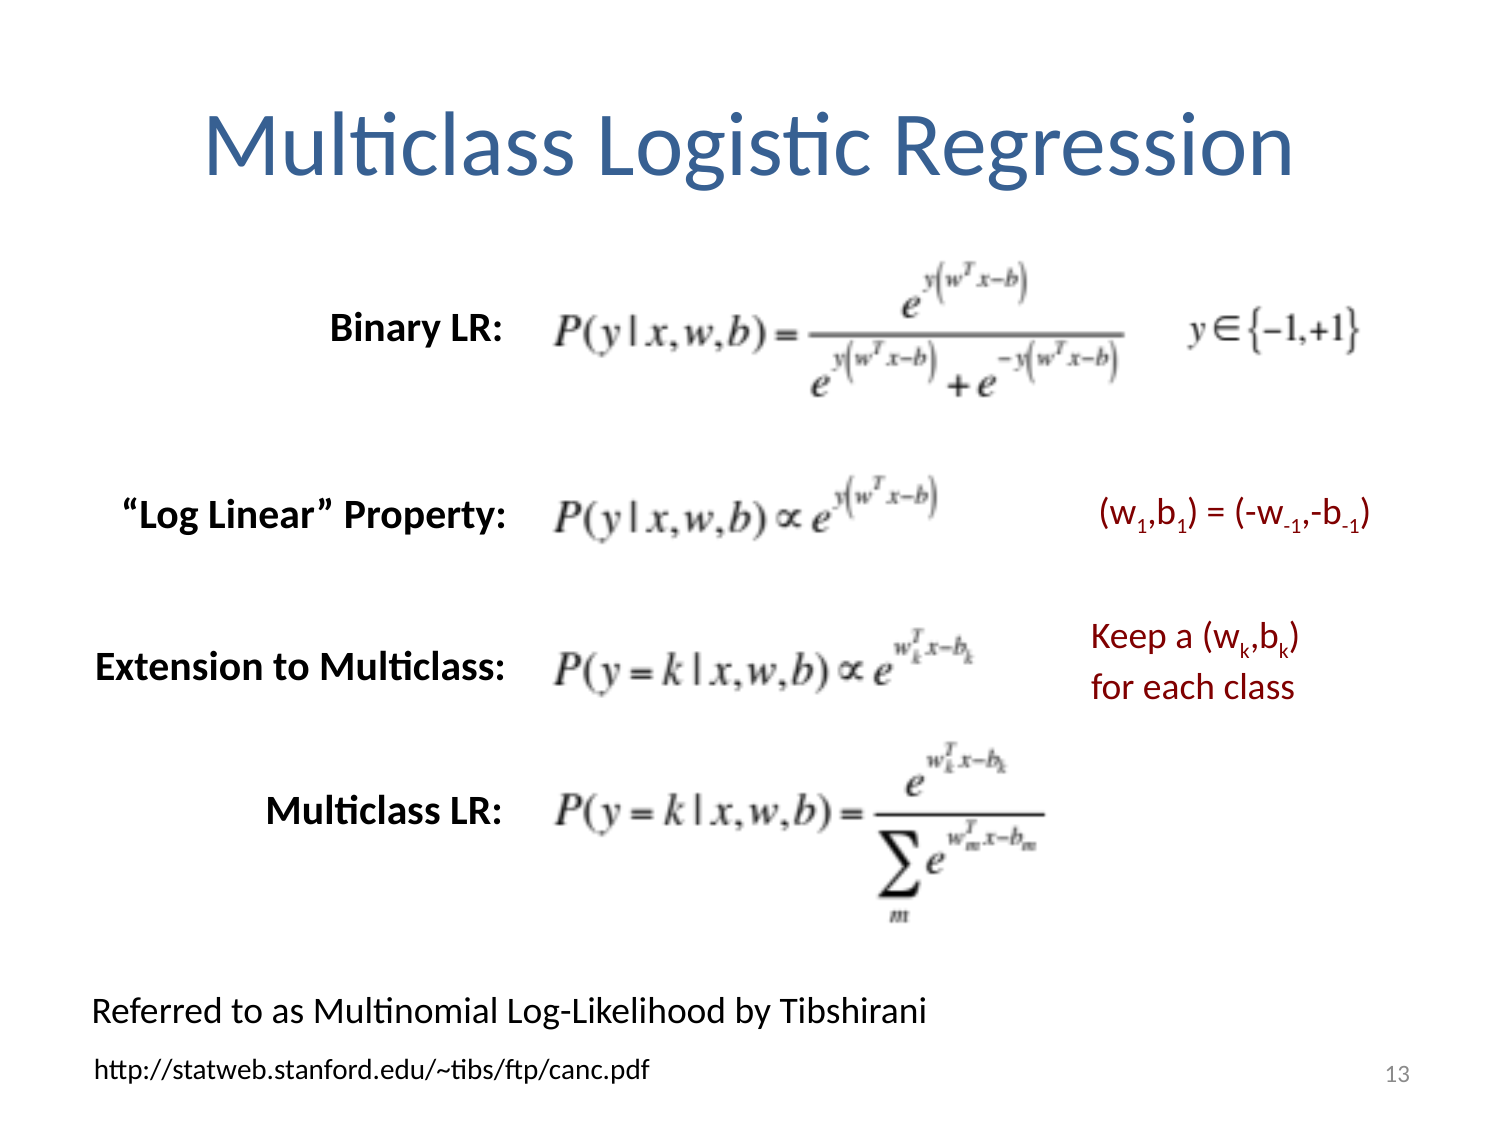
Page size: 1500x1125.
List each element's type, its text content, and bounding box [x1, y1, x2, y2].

text_box Keep a (wk,bk) for each class [1076, 604, 1324, 715]
text_box http://statweb.stanford.edu/~tibs/ftp/canc.pdf [79, 1042, 665, 1093]
text_box Multiclass LR: [250, 775, 519, 841]
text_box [548, 620, 985, 702]
text_box Extension to Multiclass: [80, 631, 522, 696]
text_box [548, 251, 1129, 404]
text_box “Log Linear” Property: [106, 479, 522, 545]
slide_number 13 [1074, 1042, 1425, 1103]
text_box Referred to as Multinomial Log-Likelihood by Tibshirani [76, 978, 944, 1039]
text_box (w1,b1) = (-w-1,-b-1) [1083, 479, 1386, 546]
text_box Binary LR: [314, 292, 519, 358]
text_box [1183, 302, 1361, 359]
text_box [548, 465, 941, 551]
title Multiclass Logistic Regression [75, 45, 1425, 233]
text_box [548, 734, 1048, 927]
